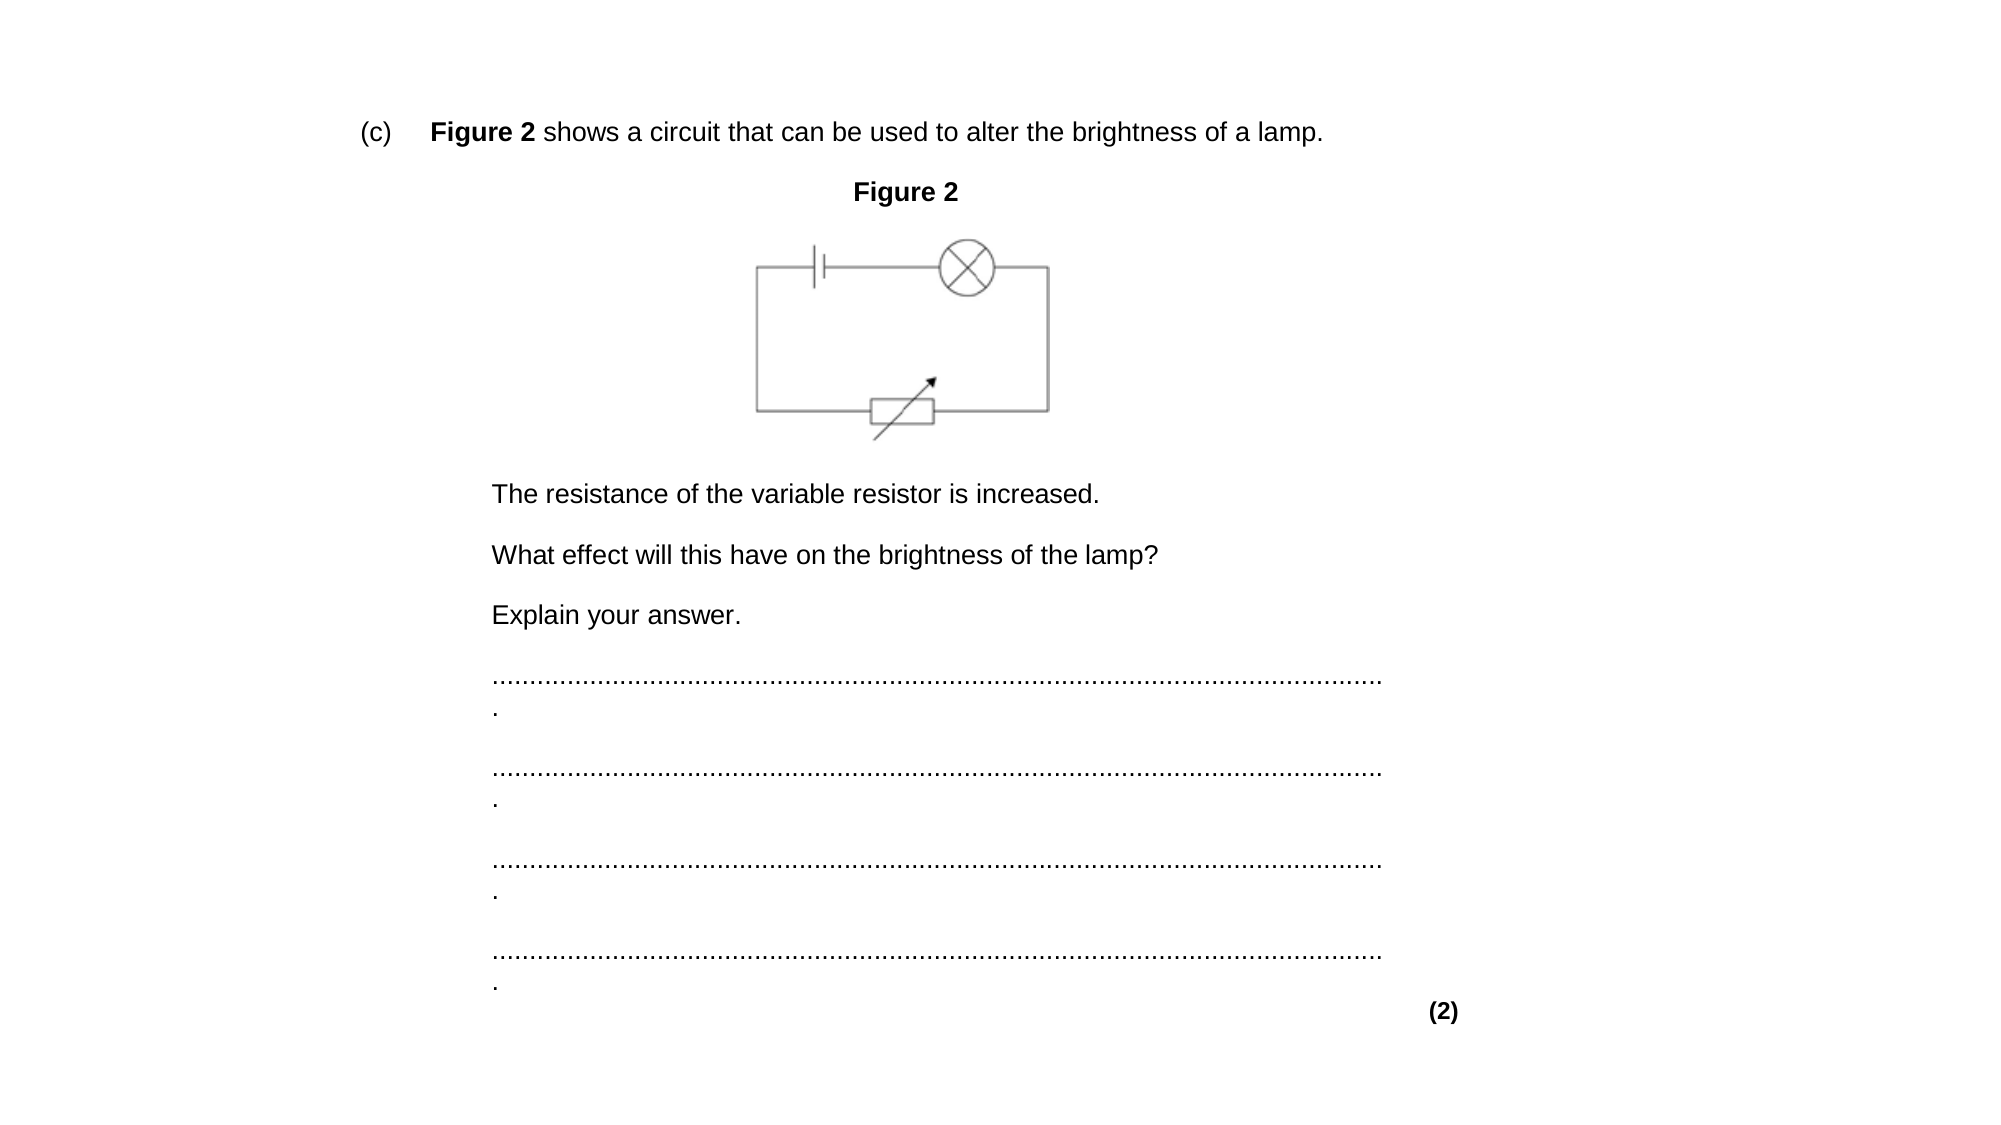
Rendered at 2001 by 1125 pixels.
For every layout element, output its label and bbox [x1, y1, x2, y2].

picture [352, 116, 1462, 1027]
